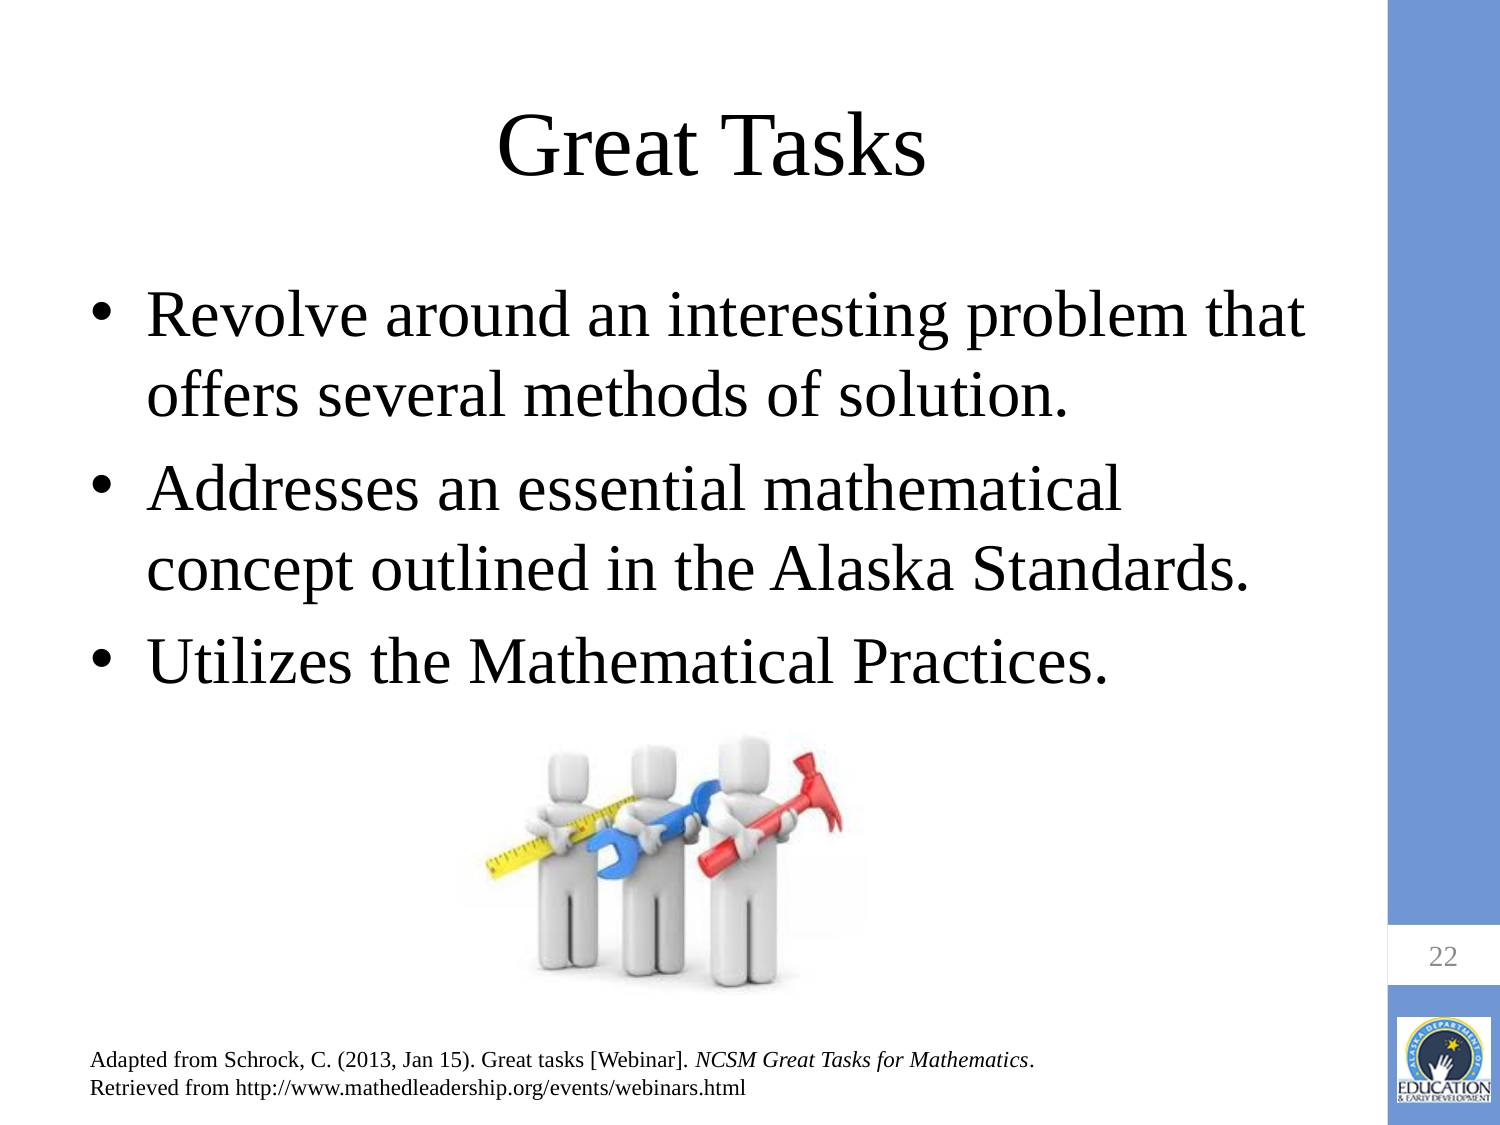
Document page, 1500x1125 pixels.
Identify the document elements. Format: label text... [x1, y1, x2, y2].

text_box Adapted from Schrock, C. (2013, Jan 15). Great tasks [Webinar]. NCSM Great Tasks for Mathematics. Retrieved from http://www.mathedleadership.org/events/webinars.html [74, 1037, 1063, 1108]
picture [462, 707, 868, 1012]
title Great Tasks [75, 45, 1350, 233]
slide_number 22 [1387, 924, 1500, 985]
list Revolve around an interesting problem that offers several methods of solution. Addresses an essential mathematical concept outlined in the Alaska Standards. Utilizes the Mathematical Practices. [75, 262, 1350, 1005]
picture [1397, 1017, 1491, 1103]
